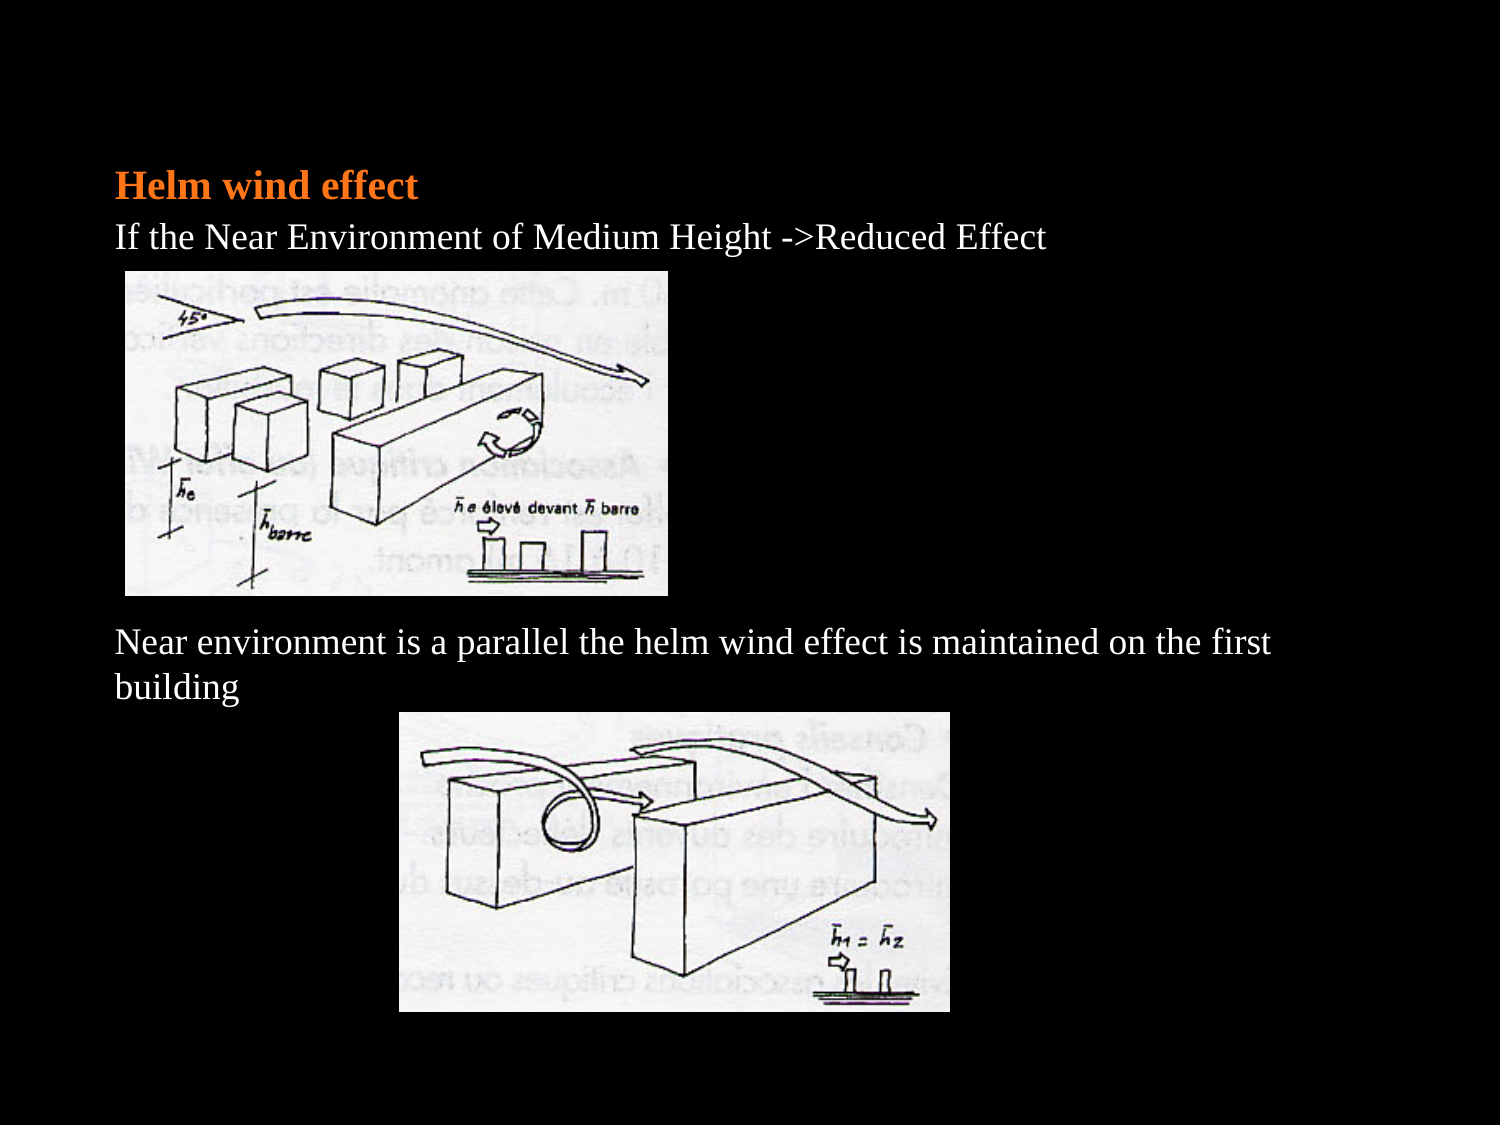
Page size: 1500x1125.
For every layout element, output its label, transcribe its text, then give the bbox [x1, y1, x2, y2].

picture [399, 711, 951, 1012]
text_box If the Near Environment of Medium Height ->Reduced Effect Near environment is a parallel the helm wind effect is maintained on the first building [99, 205, 1375, 715]
picture [124, 270, 668, 597]
text_box Helm wind effect [99, 149, 1263, 205]
